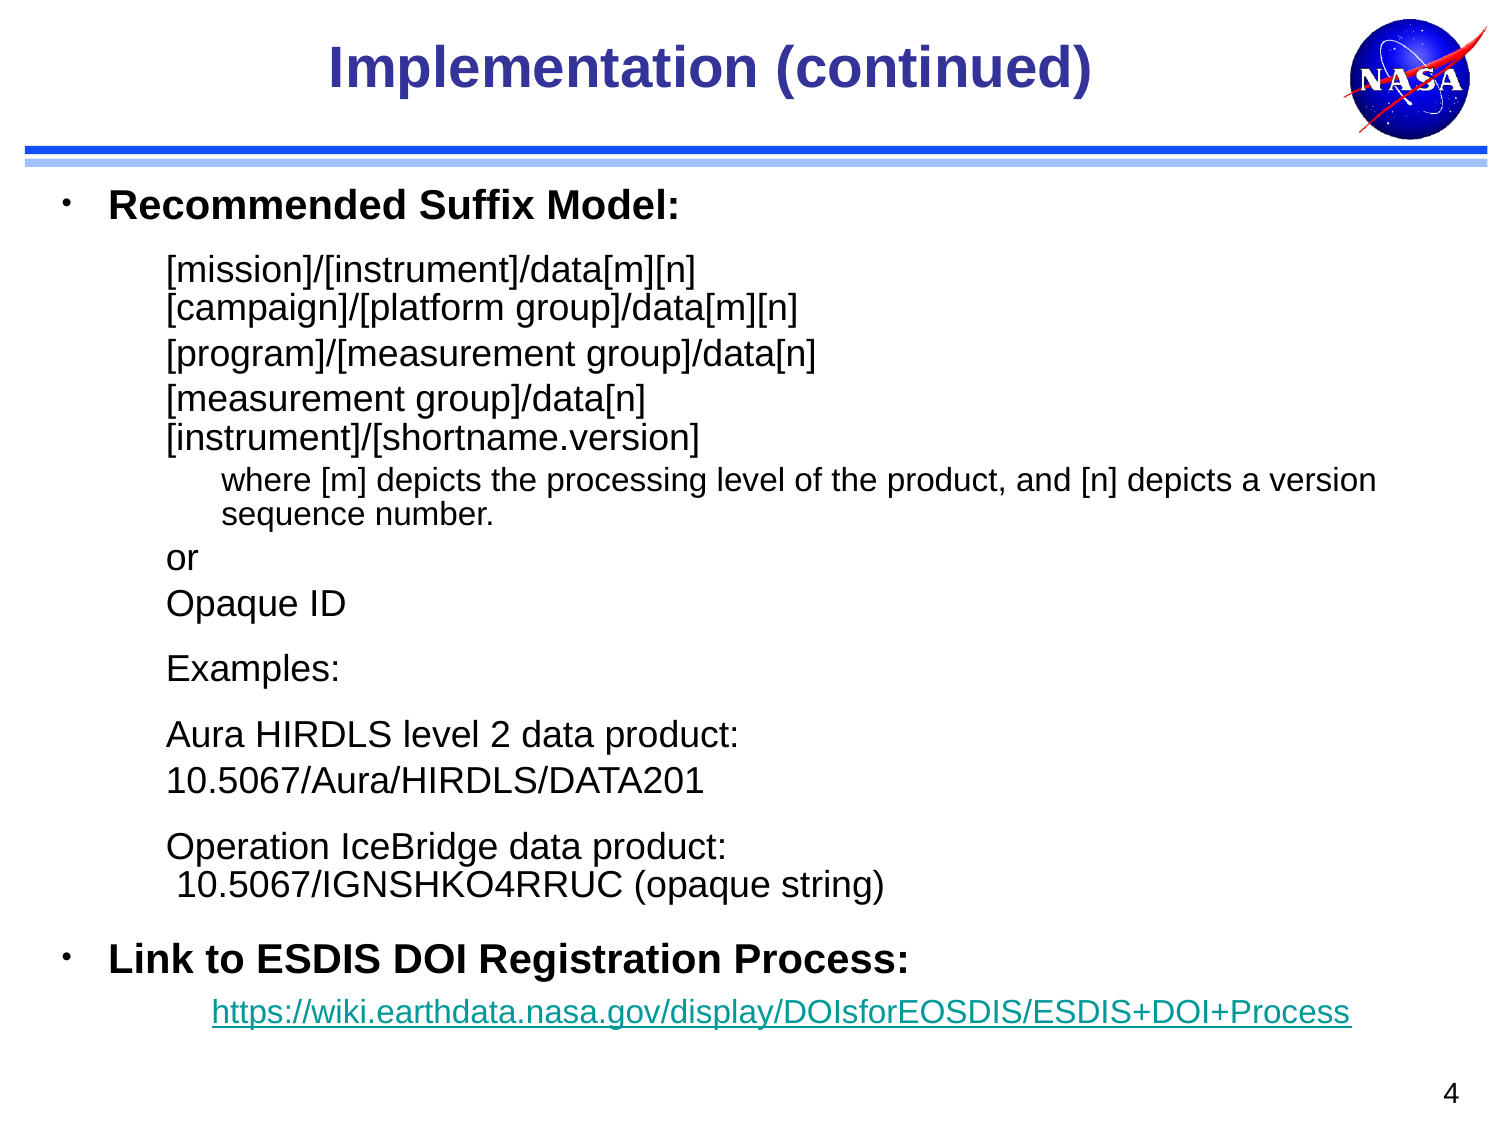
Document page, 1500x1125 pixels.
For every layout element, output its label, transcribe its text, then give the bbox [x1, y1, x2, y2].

slide_number 4 [1161, 1066, 1475, 1125]
list Recommended Suffix Model: [mission]/[instrument]/data[m][n] [campaign]/[platform group]/data[m][n] [program]/[measurement group]/data[n] [measurement group]/data[n] [instrument]/[shortname.version] where [m] depicts the processing level of the product, and [n] depicts a version sequence number. or Opaque ID Examples: Aura HIRDLS level 2 data product: 10.5067/Aura/HIRDLS/DATA201 Operation IceBridge data product: 10.5067/IGNSHKO4RRUC (opaque string) Link to ESDIS DOI Registration Process: https://wiki.earthdata.nasa.gov/display/DOIsforEOSDIS/ESDIS+DOI+Process [46, 99, 1437, 1057]
title Implementation (continued) [95, 0, 1327, 99]
picture [1327, 10, 1500, 150]
